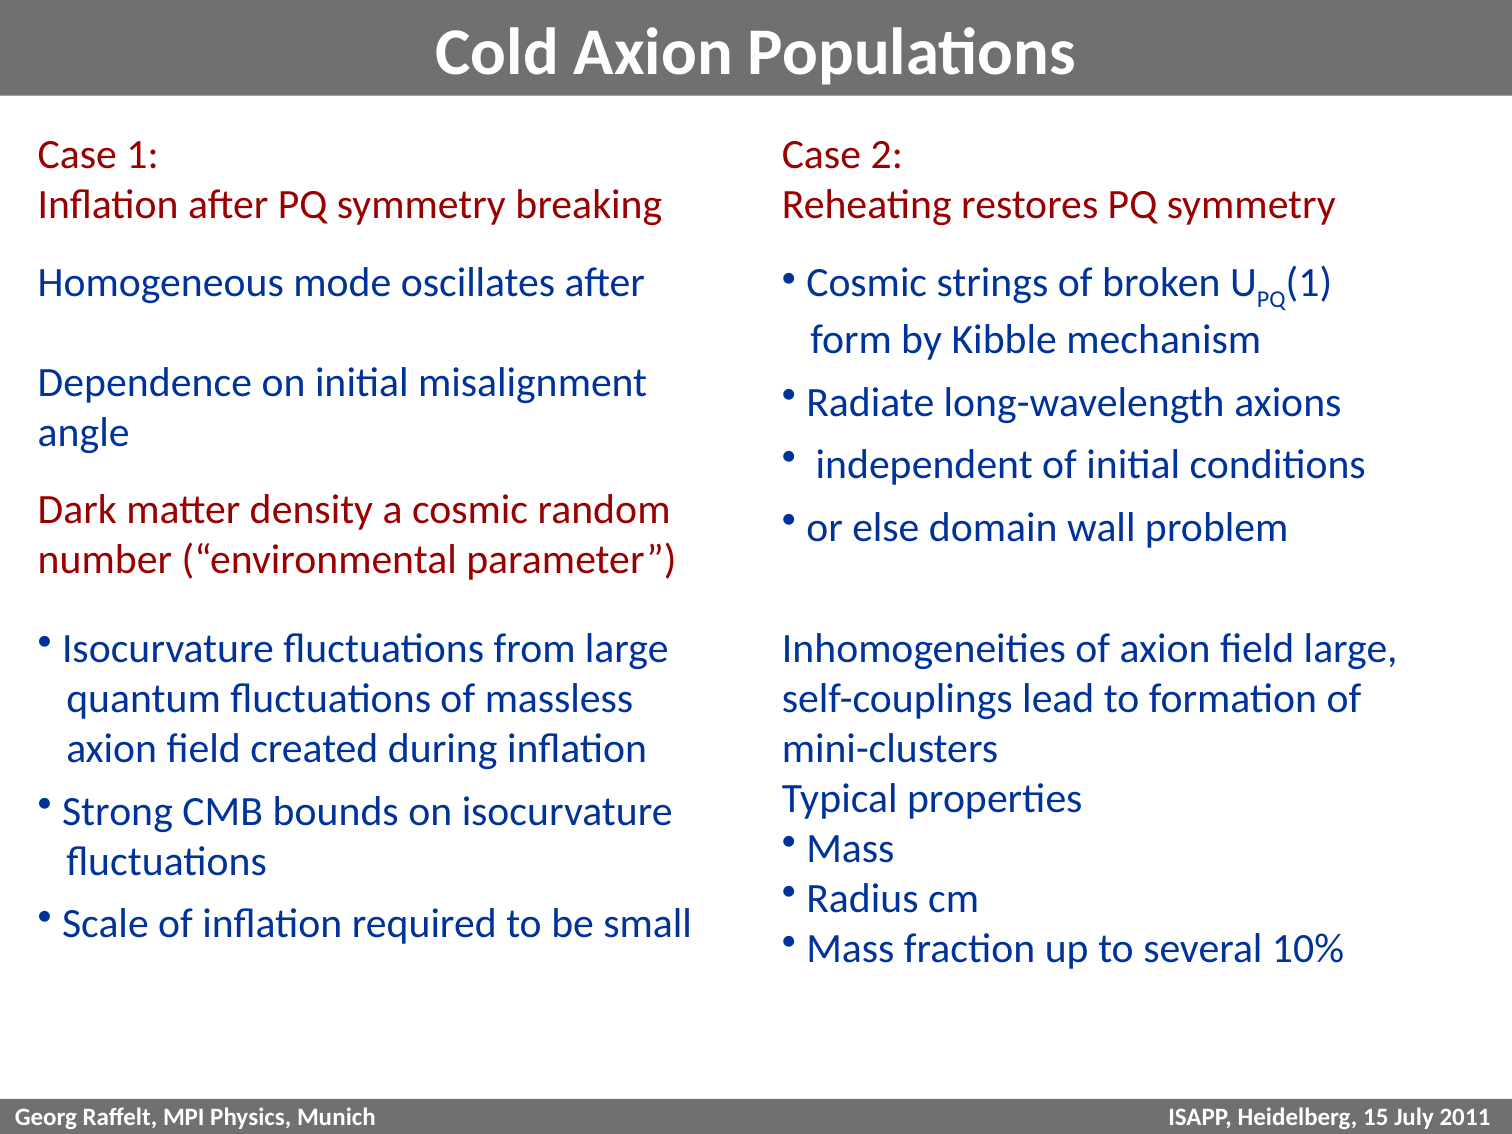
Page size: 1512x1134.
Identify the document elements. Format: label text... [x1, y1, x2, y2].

text_box Isocurvature fluctuations from large quantum fluctuations of massless axion field created during inflation Strong CMB bounds on isocurvature fluctuations Scale of inflation required to be small [23, 614, 733, 1040]
text_box Case 1: Inflation after PQ symmetry breaking [23, 129, 745, 225]
text_box Dark matter density a cosmic random number (“environmental parameter”) [23, 484, 745, 579]
title Cold Axion Populations [0, 0, 1512, 96]
text_box Case 2: Reheating restores PQ symmetry [767, 129, 1477, 225]
